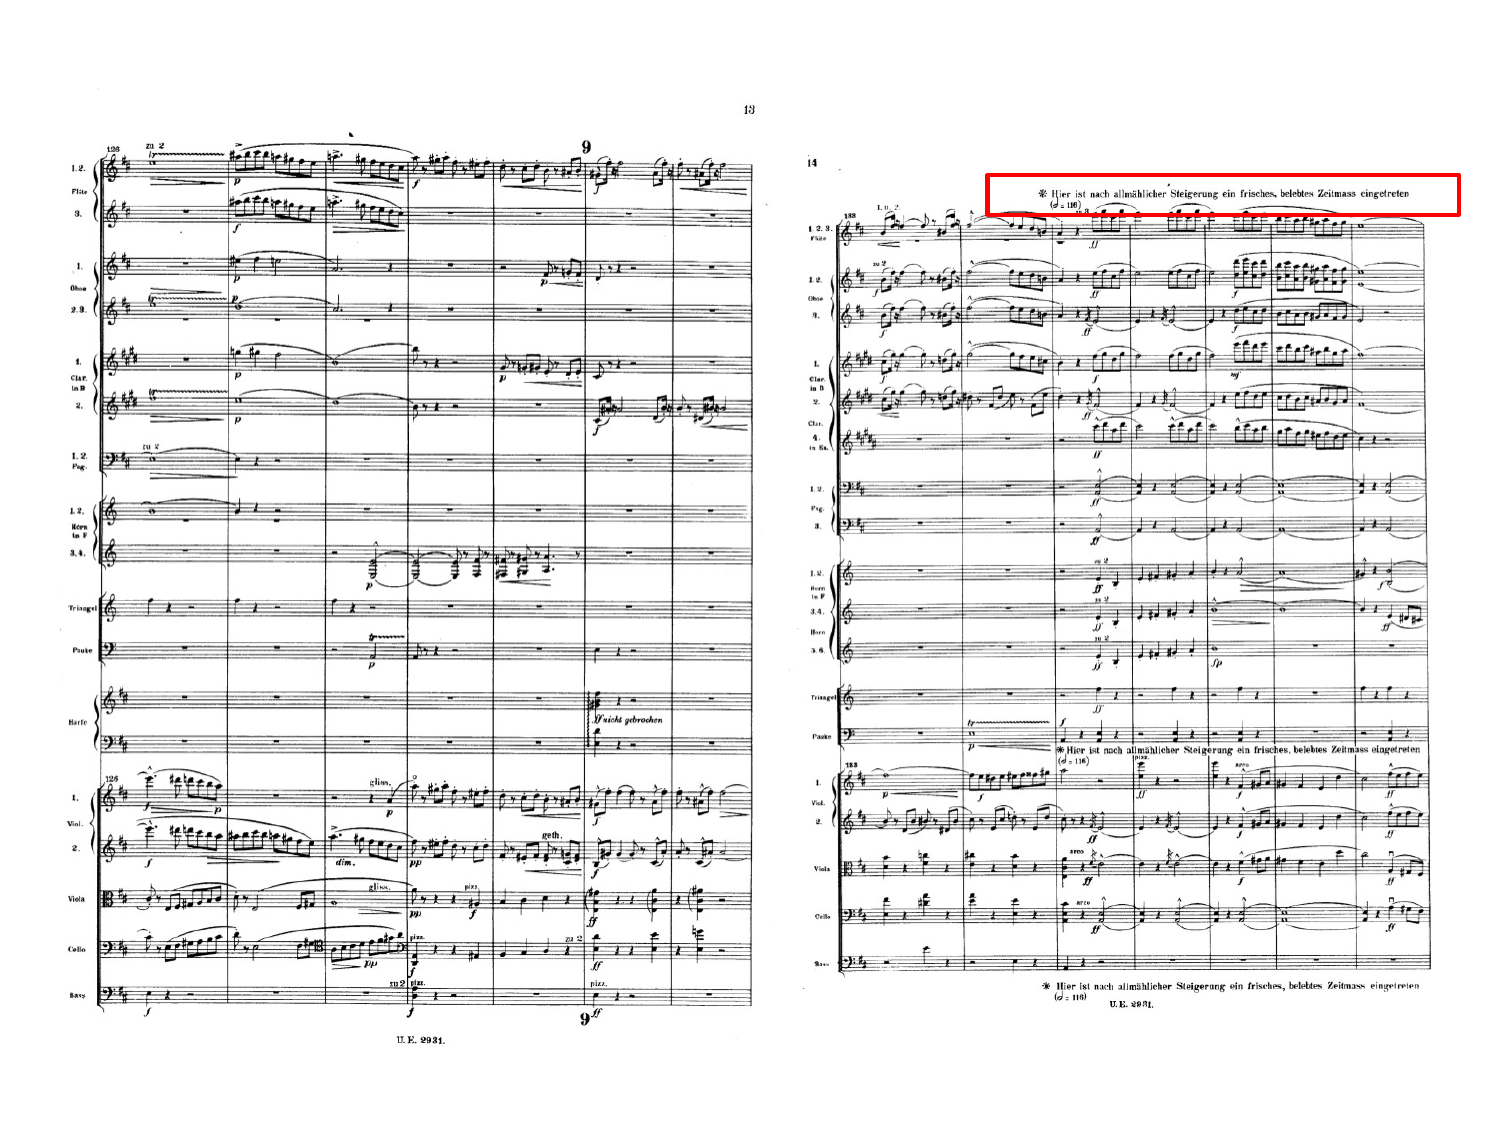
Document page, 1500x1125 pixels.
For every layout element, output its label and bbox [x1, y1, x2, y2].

picture [37, 87, 1459, 1051]
